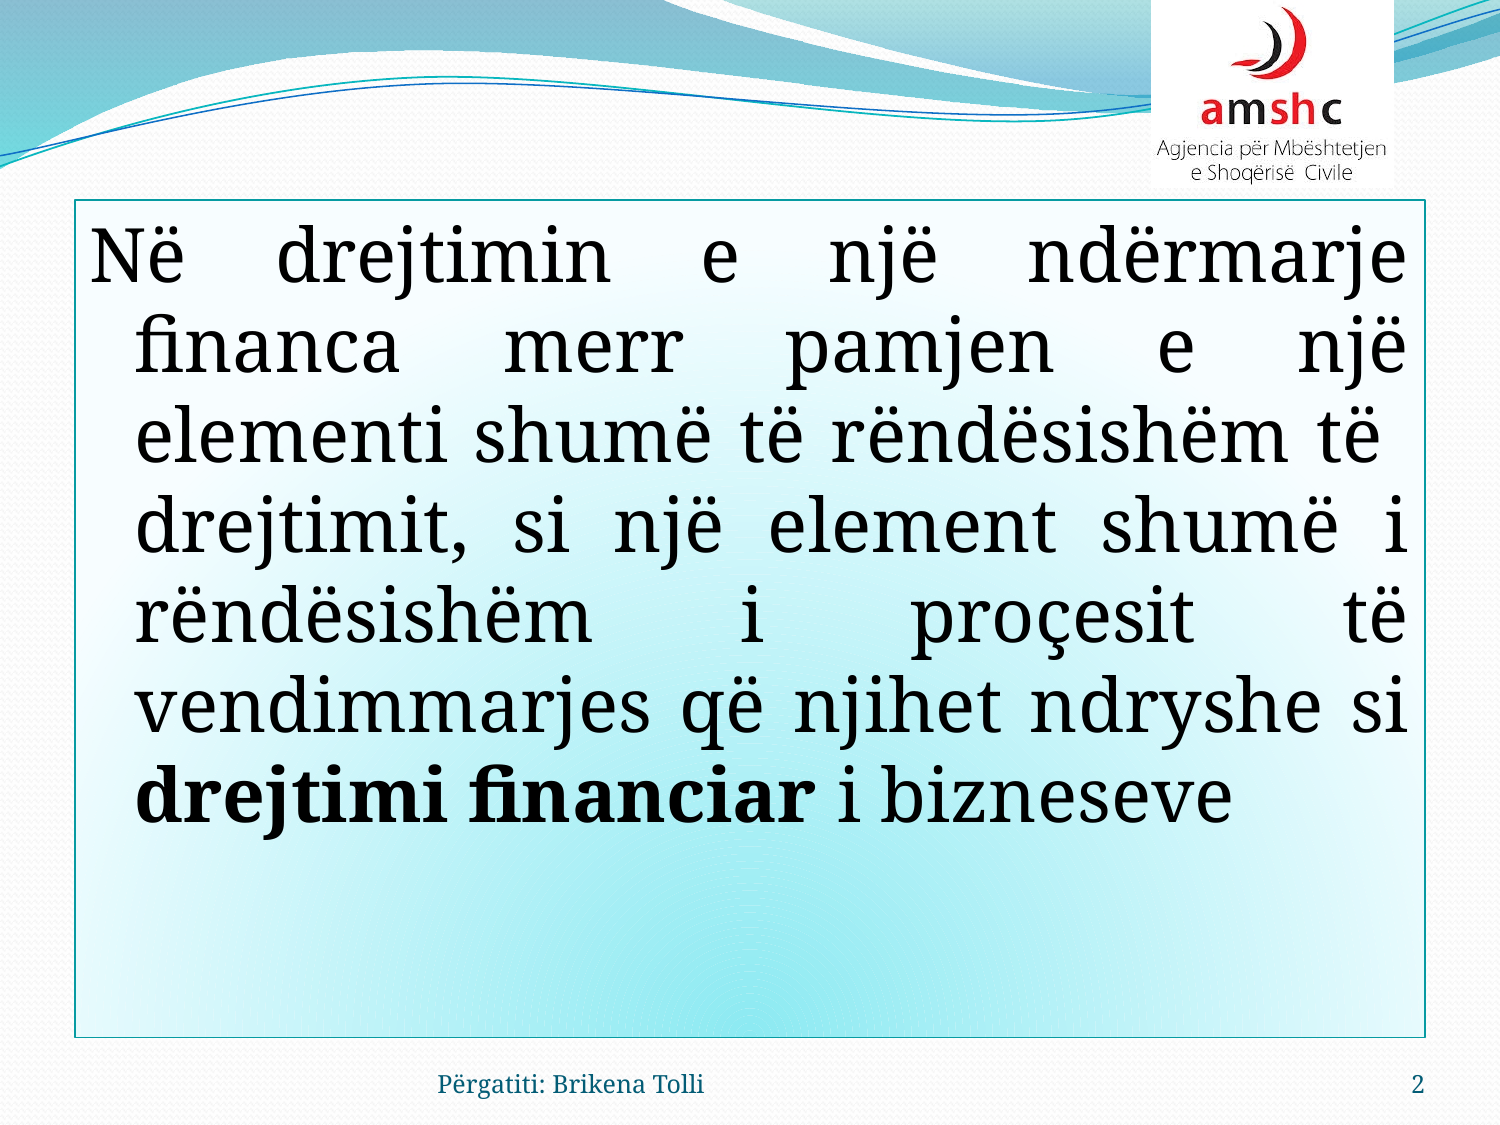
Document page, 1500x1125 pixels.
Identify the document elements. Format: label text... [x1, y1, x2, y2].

slide_number 2 [1299, 1042, 1425, 1103]
picture [1151, 0, 1394, 188]
list Në drejtimin e një ndërmarje financa merr pamjen e një elementi shumë të rëndësishëm të drejtimit, si një element shumë i rëndësishëm i proçesit të vendimmarjes që njihet ndryshe si drejtimi financiar i bizneseve [74, 199, 1426, 1038]
footer Përgatiti: Brikena Tolli [437, 1042, 988, 1103]
